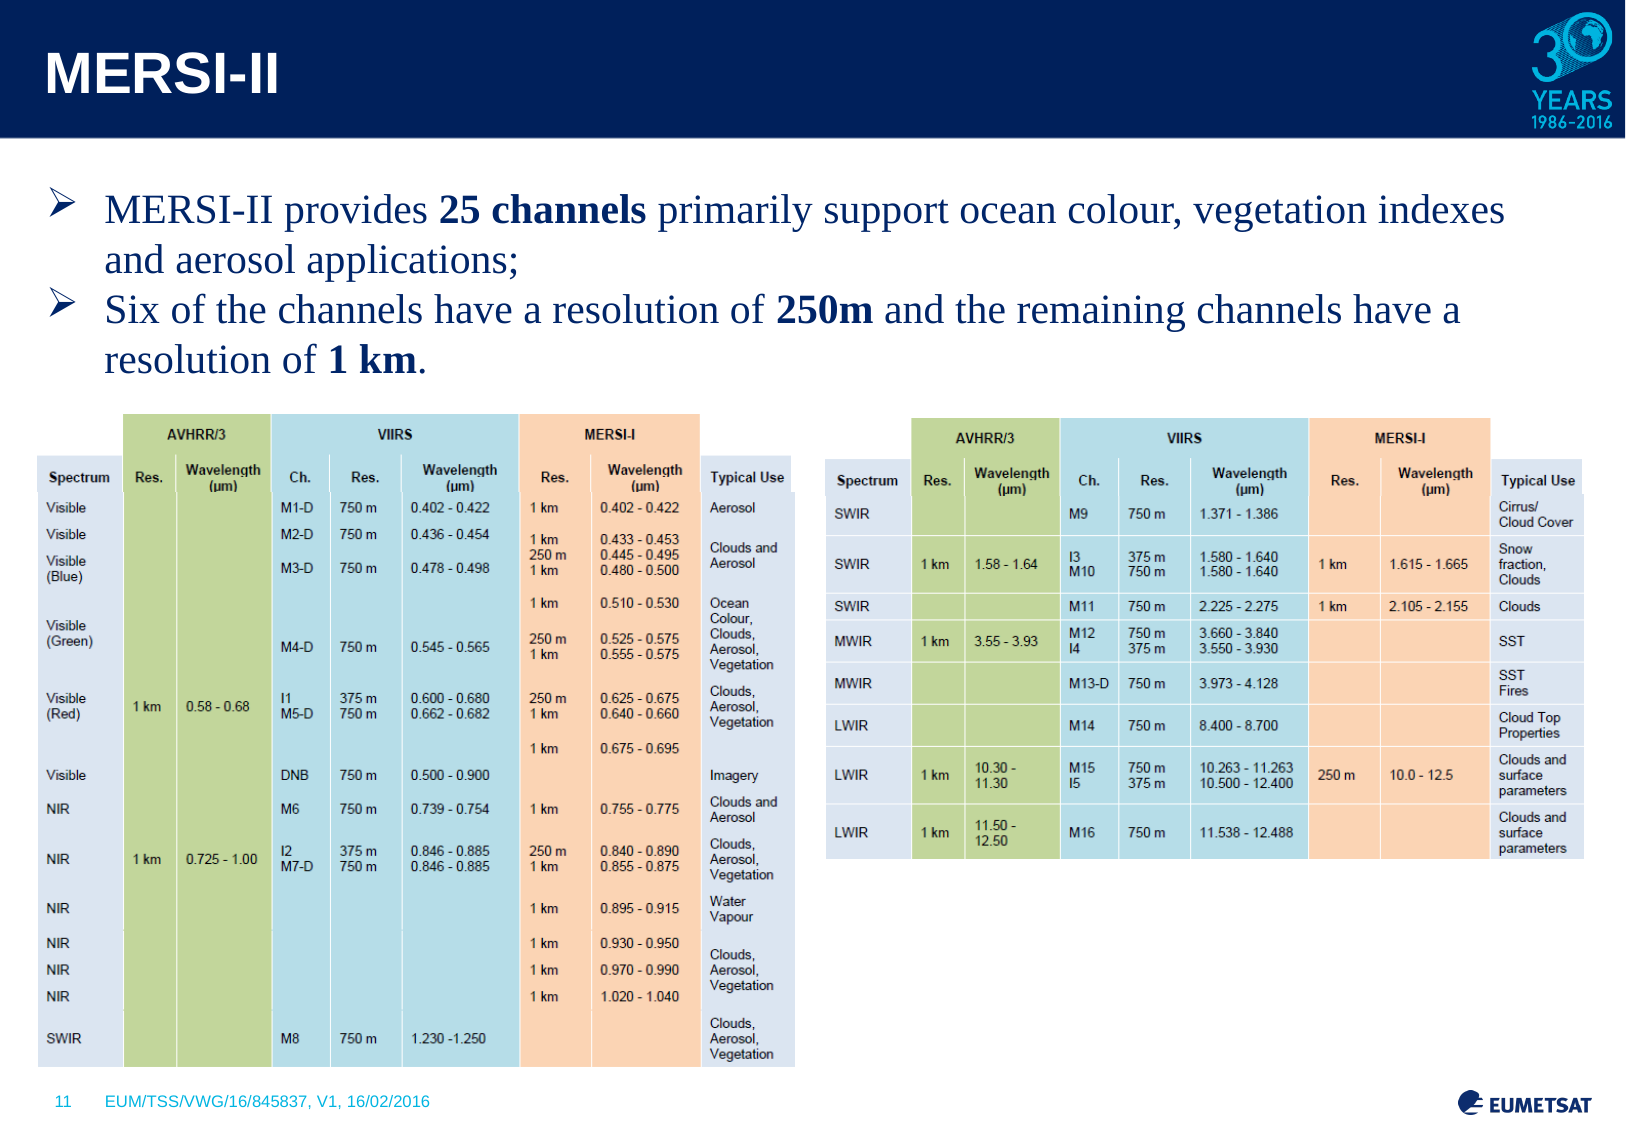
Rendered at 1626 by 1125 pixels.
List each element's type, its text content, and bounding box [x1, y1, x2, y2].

title MERSI-II [0, 0, 1514, 141]
text_box MERSI-II provides 25 channels primarily support ocean colour, vegetation indexes and aerosol applications; Six of the channels have a resolution of 250m and the remaining channels have a resolution of 1 km. [31, 174, 1563, 390]
picture [0, 0, 1626, 1125]
